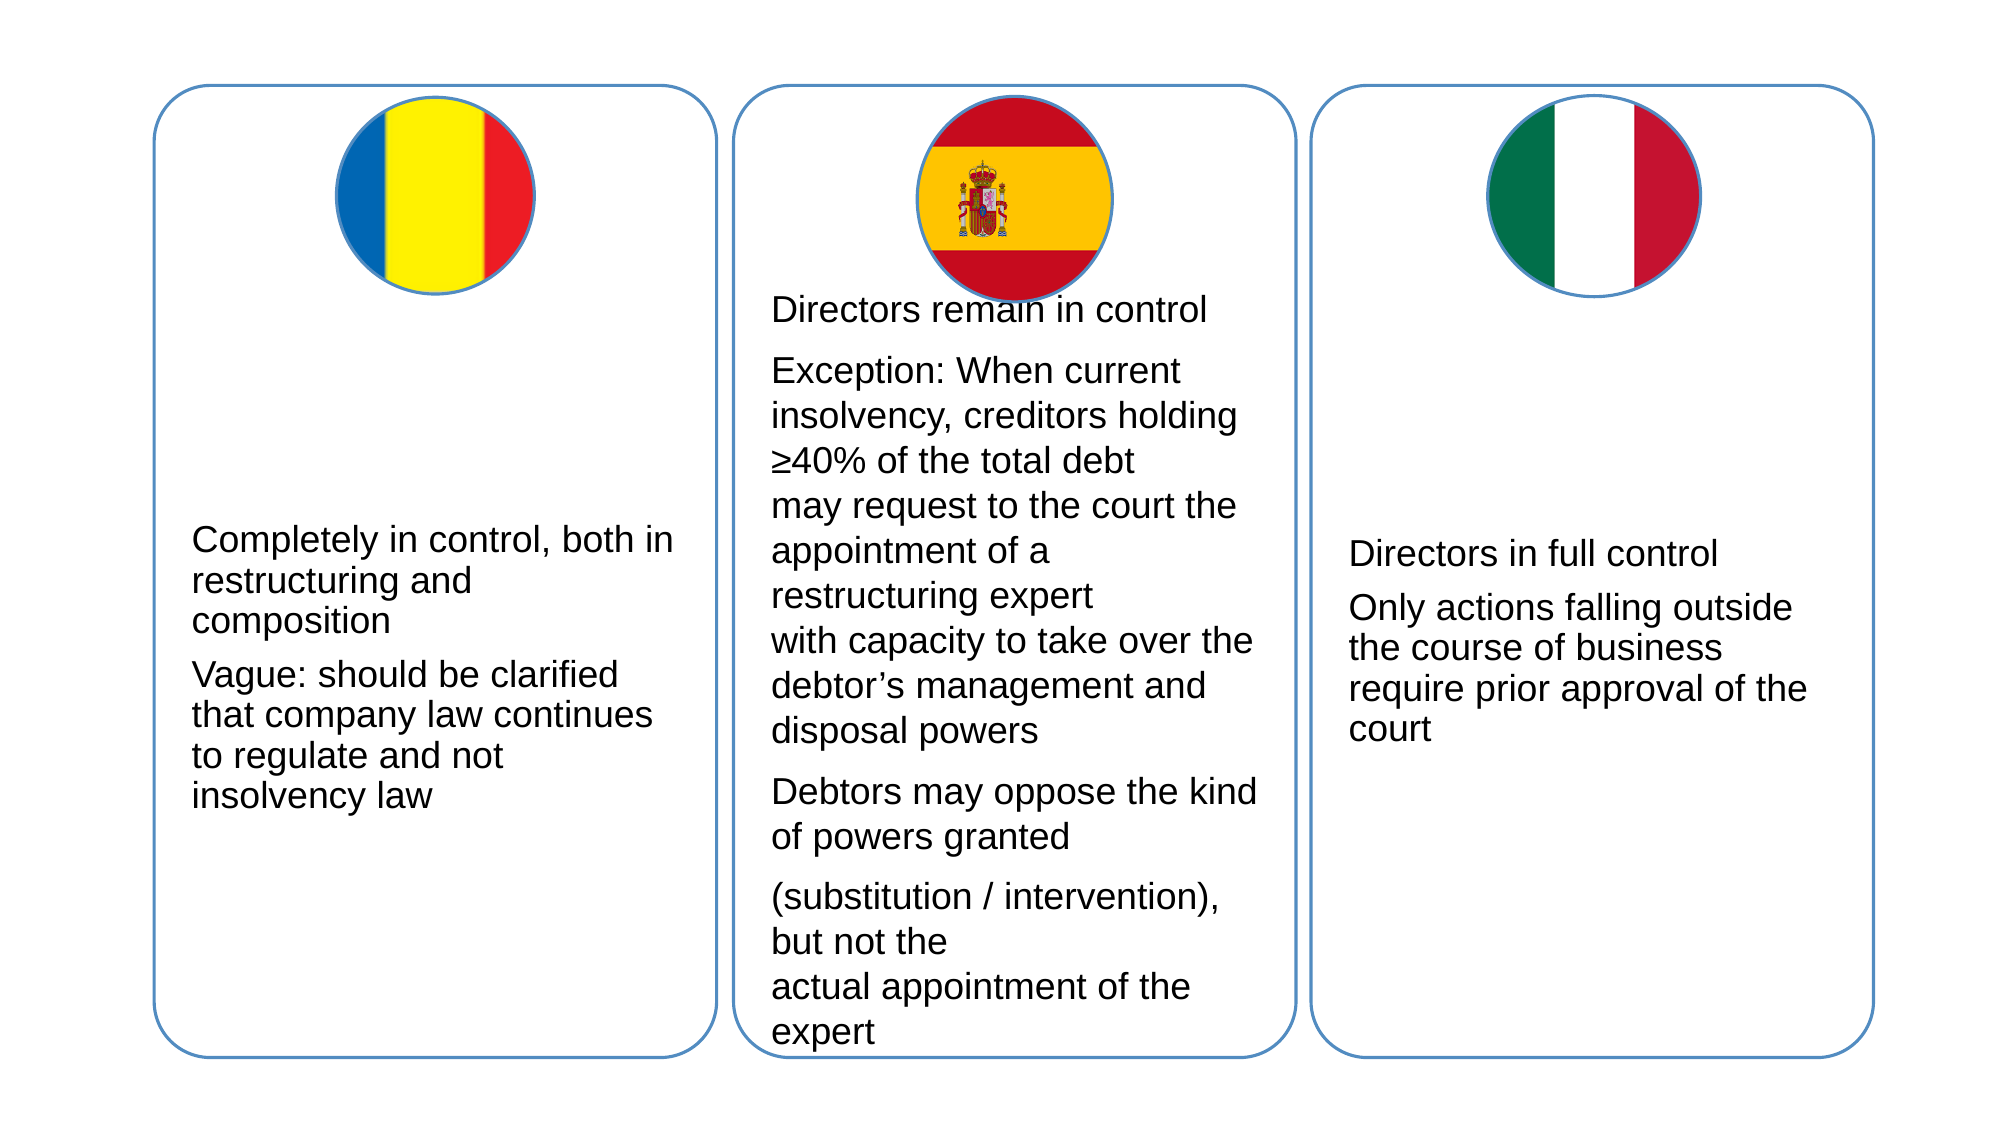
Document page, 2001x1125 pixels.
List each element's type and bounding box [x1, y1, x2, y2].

list [153, 85, 1876, 1058]
